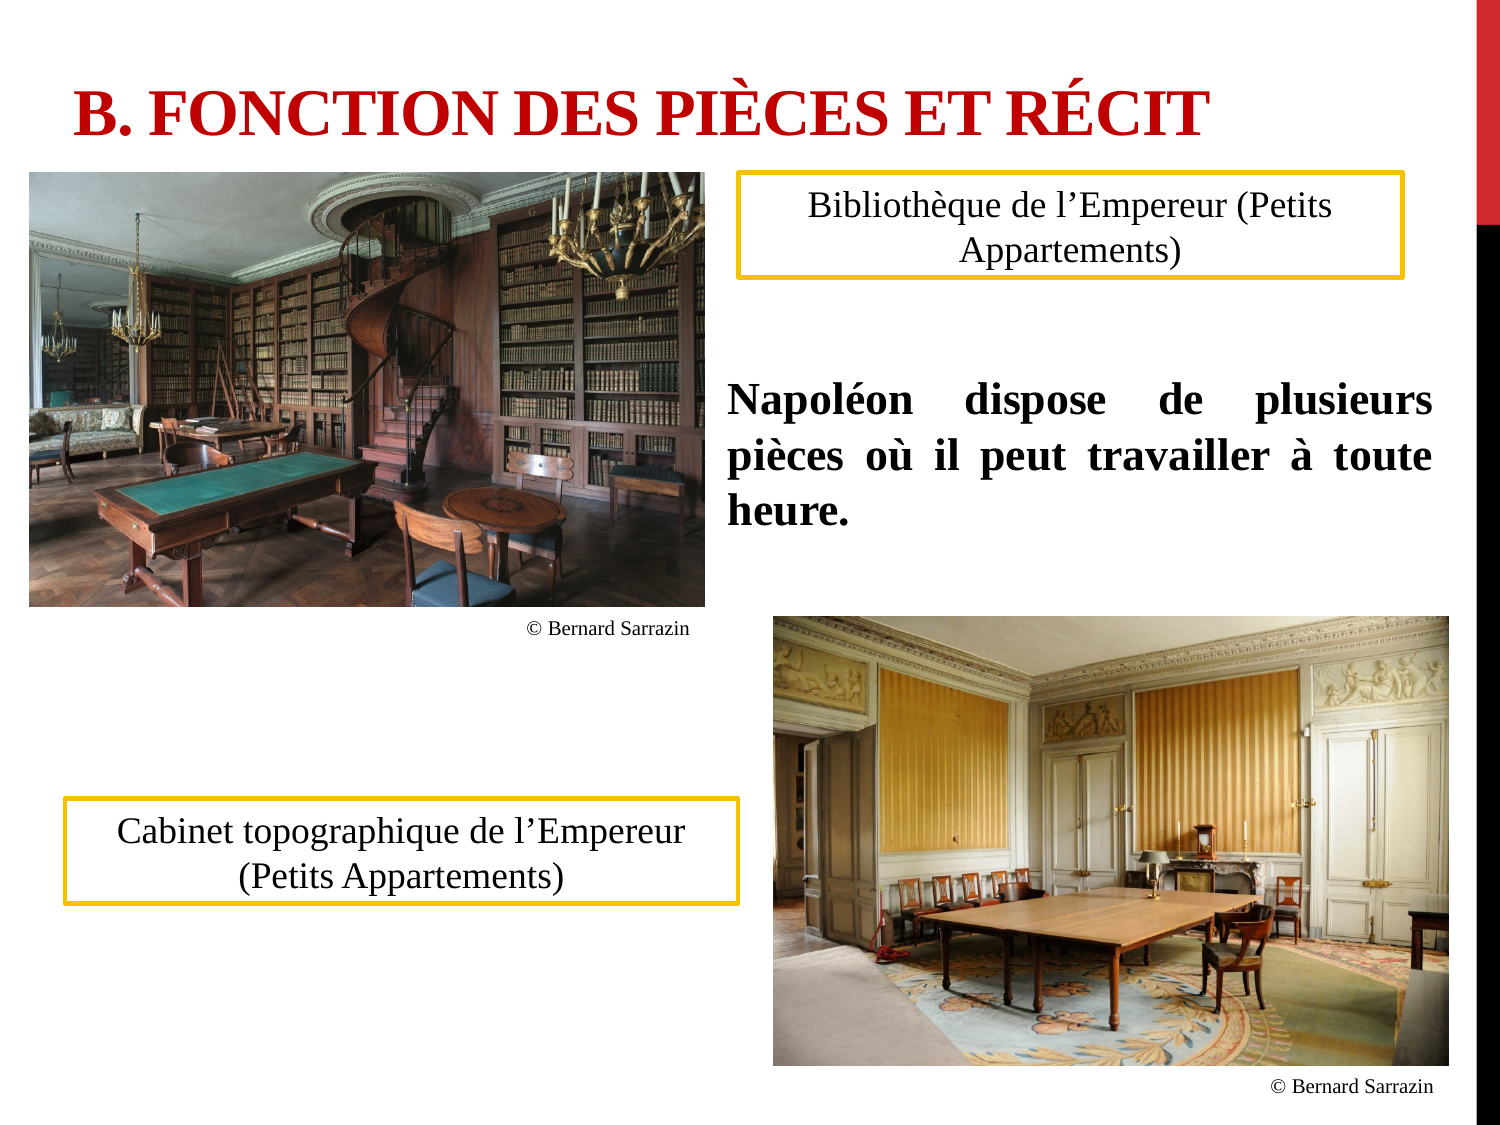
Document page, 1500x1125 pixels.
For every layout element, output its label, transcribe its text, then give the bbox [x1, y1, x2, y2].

text_box Cabinet topographique de l’Empereur (Petits Appartements) [63, 796, 740, 906]
text_box  Bernard Sarrazin [1187, 1070, 1449, 1105]
title B. Fonction des pièces et récit [59, 23, 1432, 157]
picture [773, 616, 1450, 1066]
picture [28, 172, 706, 608]
list Napoléon dispose de plusieurs pièces où il peut travailler à toute heure. [713, 361, 1449, 551]
text_box Bibliothèque de l’Empereur (Petits Appartements) [736, 170, 1405, 280]
text_box  Bernard Sarrazin [29, 610, 705, 647]
